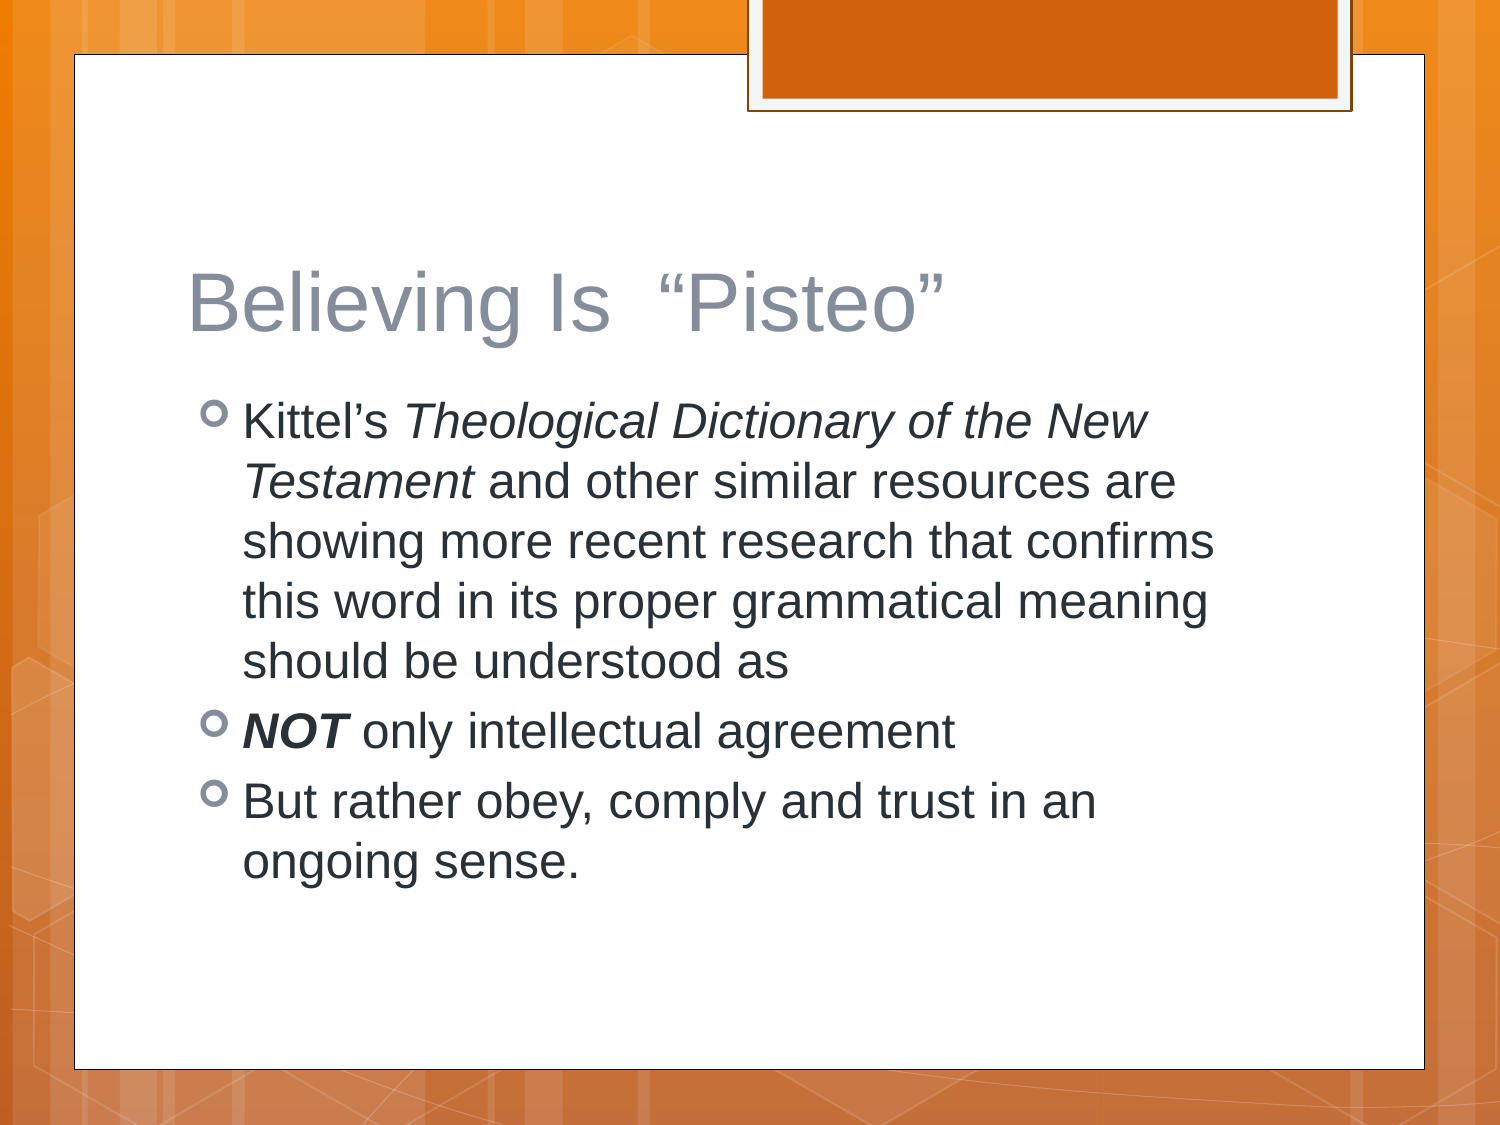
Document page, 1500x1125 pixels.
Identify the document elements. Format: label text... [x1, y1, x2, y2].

list Kittel’s Theological Dictionary of the New Testament and other similar resources are showing more recent research that confirms this word in its proper grammatical meaning should be understood as NOT only intellectual agreement But rather obey, comply and trust in an ongoing sense. [171, 381, 1283, 957]
title Believing Is “Pisteo” [171, 168, 1324, 357]
